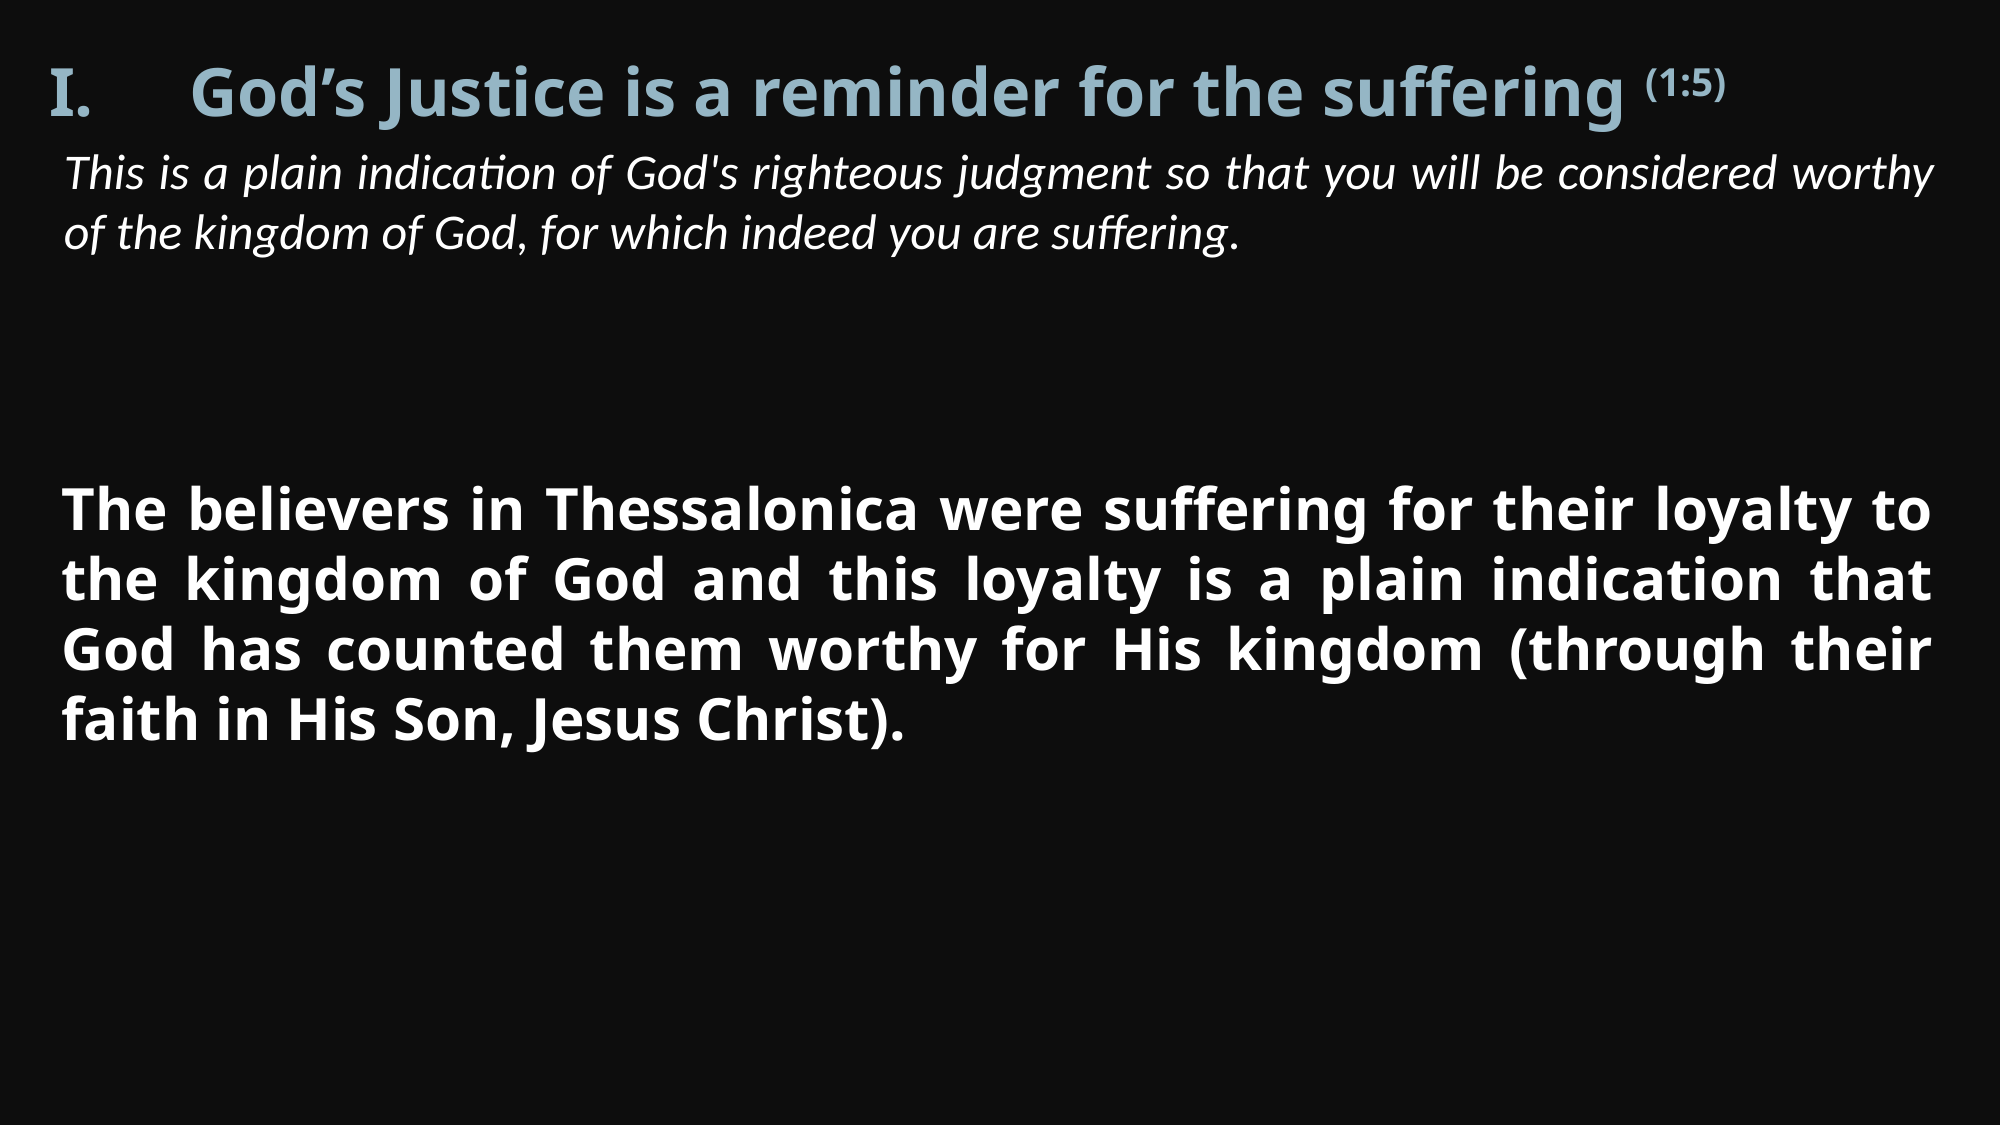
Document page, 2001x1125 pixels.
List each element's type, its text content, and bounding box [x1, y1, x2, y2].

text_box The believers in Thessalonica were suffering for their loyalty to the kingdom of God and this loyalty is a plain indication that God has counted them worthy for His kingdom (through their faith in His Son, Jesus Christ). [46, 464, 1948, 760]
text_box This is a plain indication of God's righteous judgment so that you will be considered worthy of the kingdom of God, for which indeed you are suffering. [49, 131, 1951, 267]
subtitle God’s Justice is a reminder for the suffering (1:5) [34, 42, 1951, 184]
